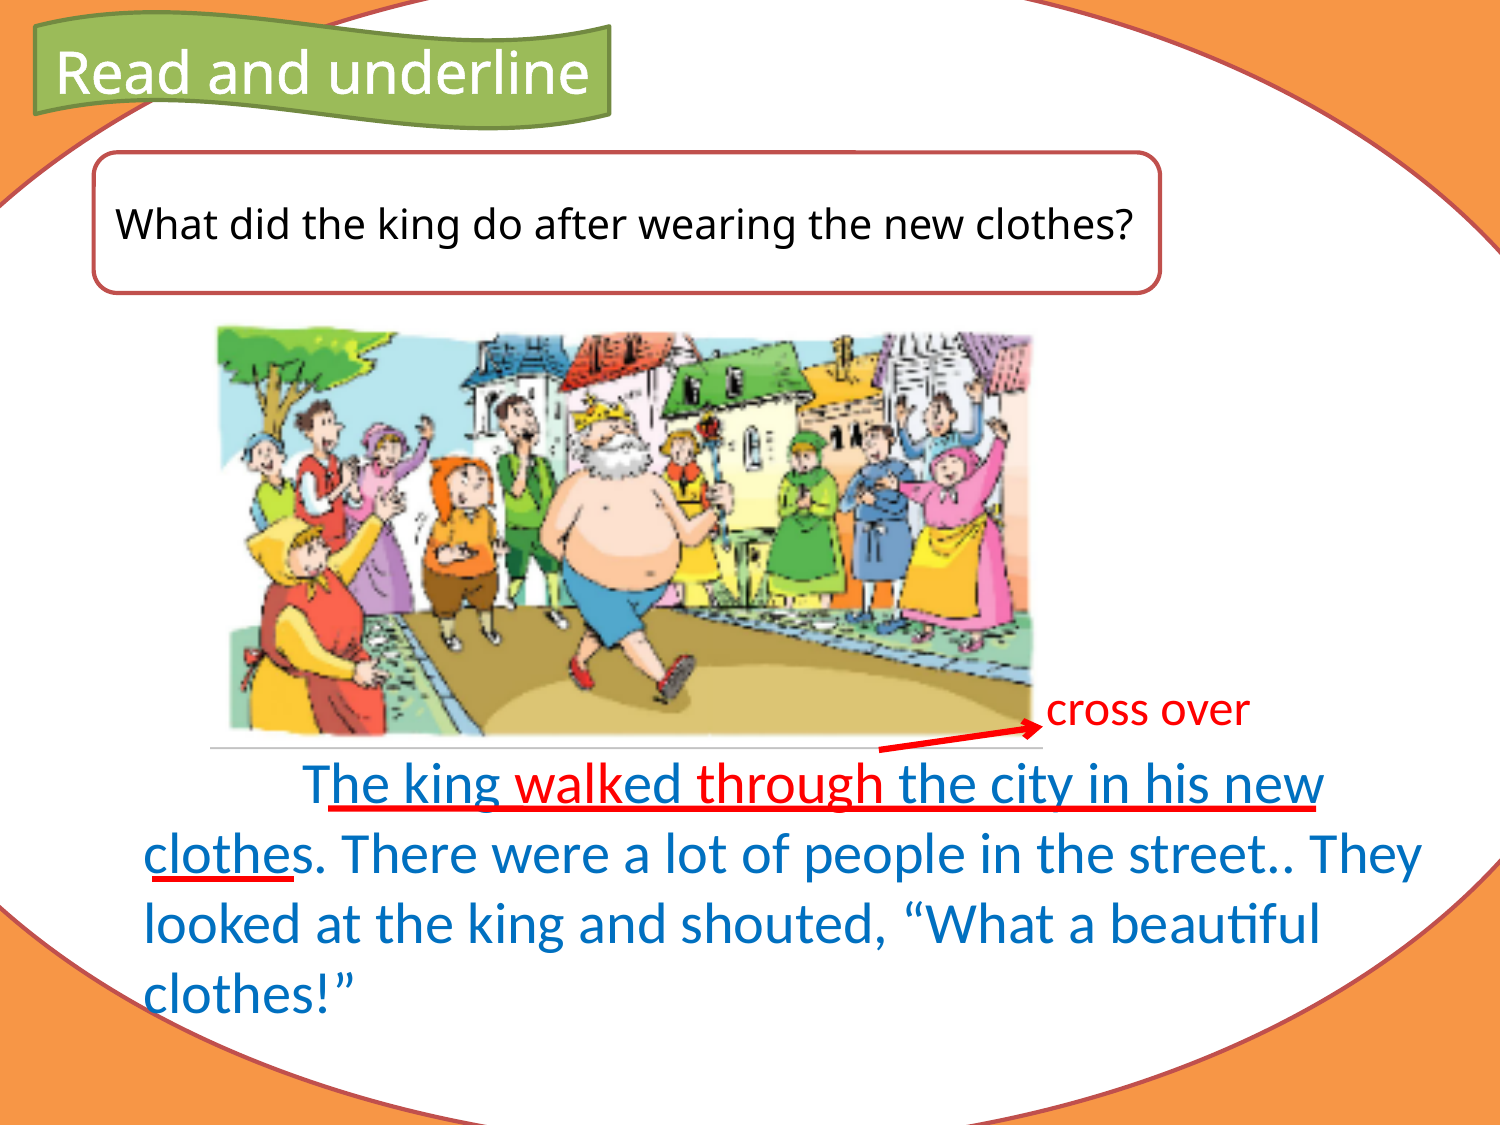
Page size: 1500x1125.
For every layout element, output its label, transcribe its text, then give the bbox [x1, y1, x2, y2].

text_box [186, 1033, 1267, 1125]
text_box [0, 0, 1500, 1002]
text_box What did the king do after wearing the new clothes? [91, 150, 1163, 296]
text_box Read and underline [32, 10, 612, 131]
text_box cross over [1048, 667, 1372, 743]
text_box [878, 726, 1044, 751]
text_box The king walked through the city in his new clothes. There were a lot of people in the street.. They looked at the king and shouted, “What a beautiful clothes!” [128, 738, 1465, 1033]
picture [210, 304, 1044, 752]
